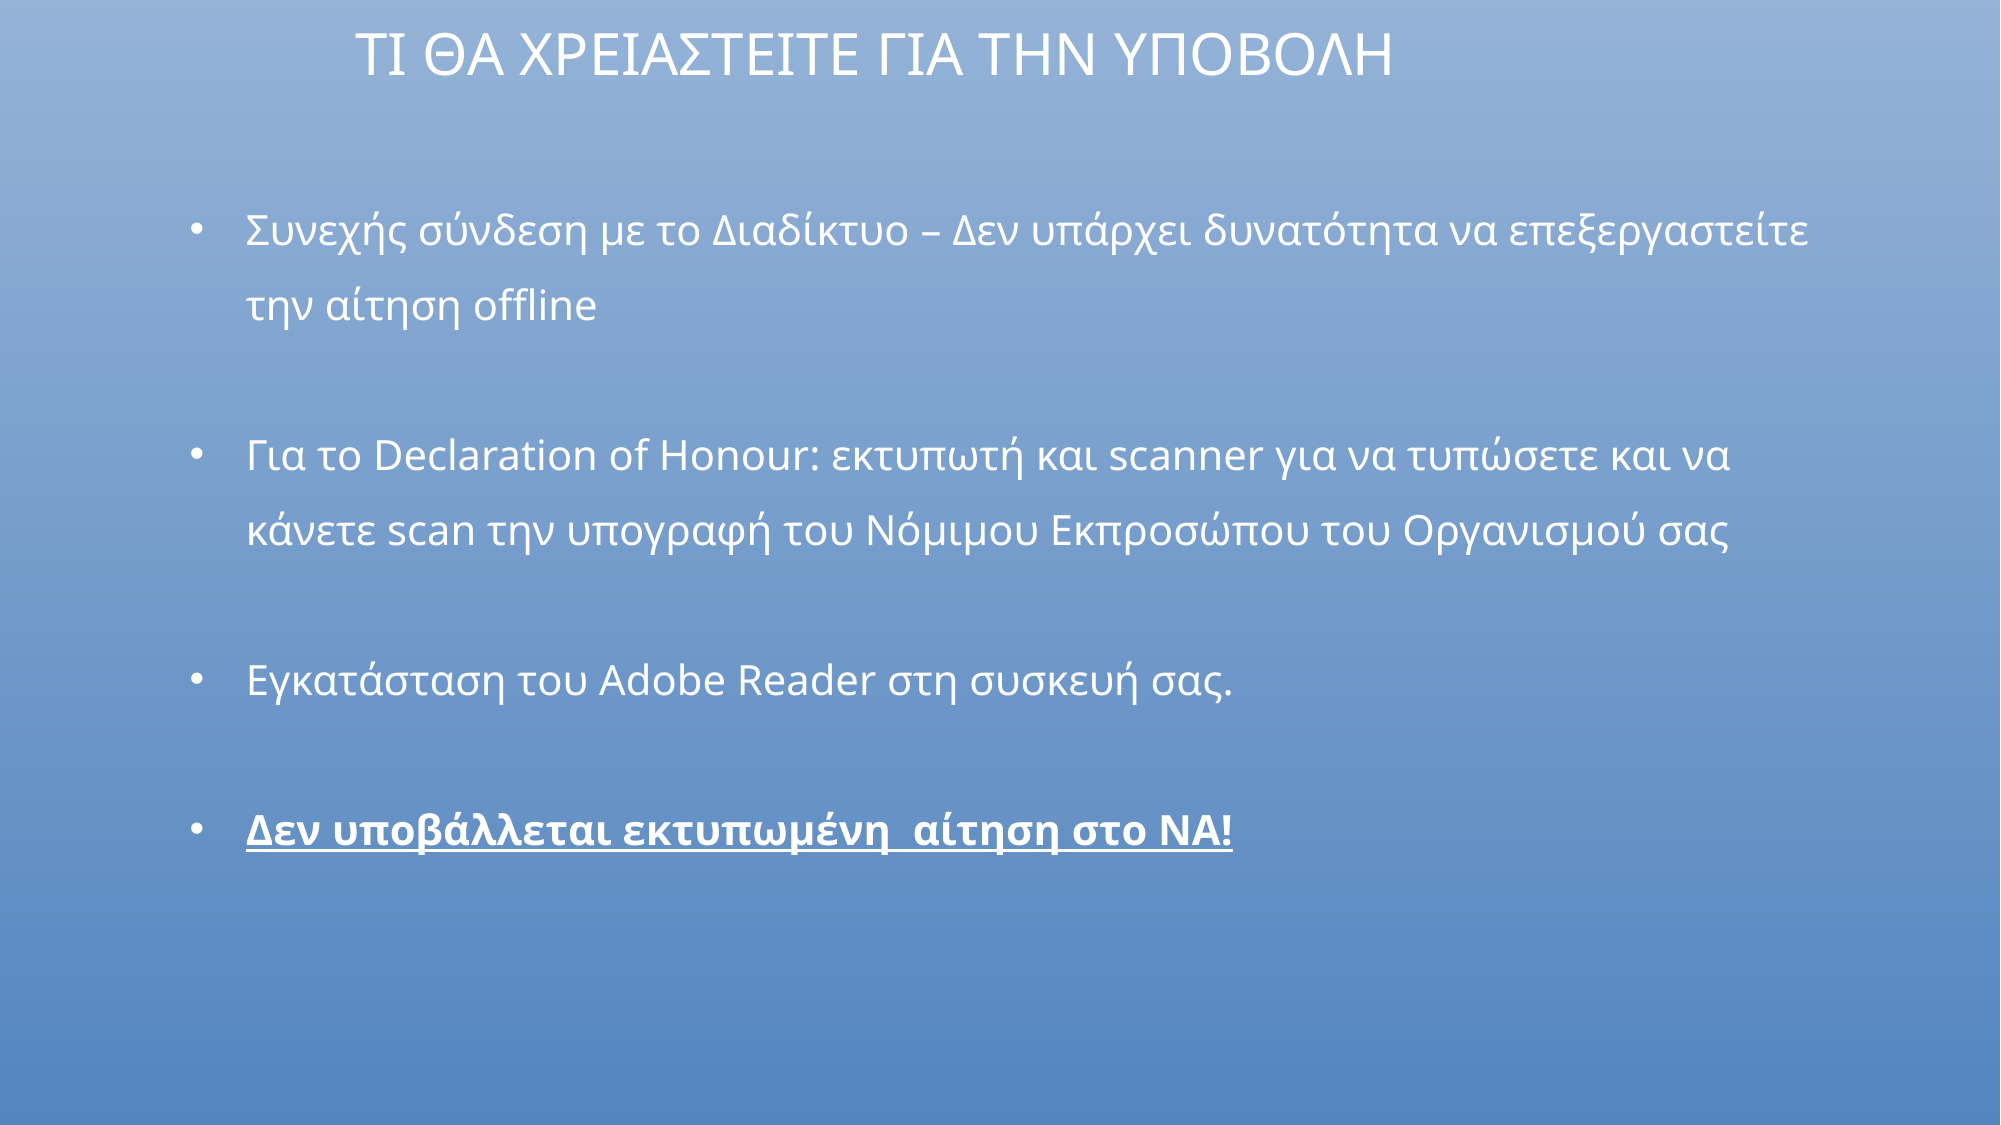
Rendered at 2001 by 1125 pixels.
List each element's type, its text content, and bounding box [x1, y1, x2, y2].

text_box Συνεχής σύνδεση με το Διαδίκτυο – Δεν υπάρχει δυνατότητα να επεξεργαστείτε την αίτηση offline Για το Declaration of Honour: εκτυπωτή και scanner για να τυπώσετε και να κάνετε scan την υπογραφή του Νόμιμου Εκπροσώπου του Οργανισμού σας Εγκατάσταση του Adobe Reader στη συσκευή σας. Δεν υποβάλλεται εκτυπωμένη αίτηση στο ΝΑ! [174, 171, 1871, 912]
text_box TΙ ΘΑ ΧΡΕΙΑΣΤΕΙΤΕ ΓΙΑ ΤΗΝ ΥΠΟΒΟΛΗ [0, 9, 1753, 95]
